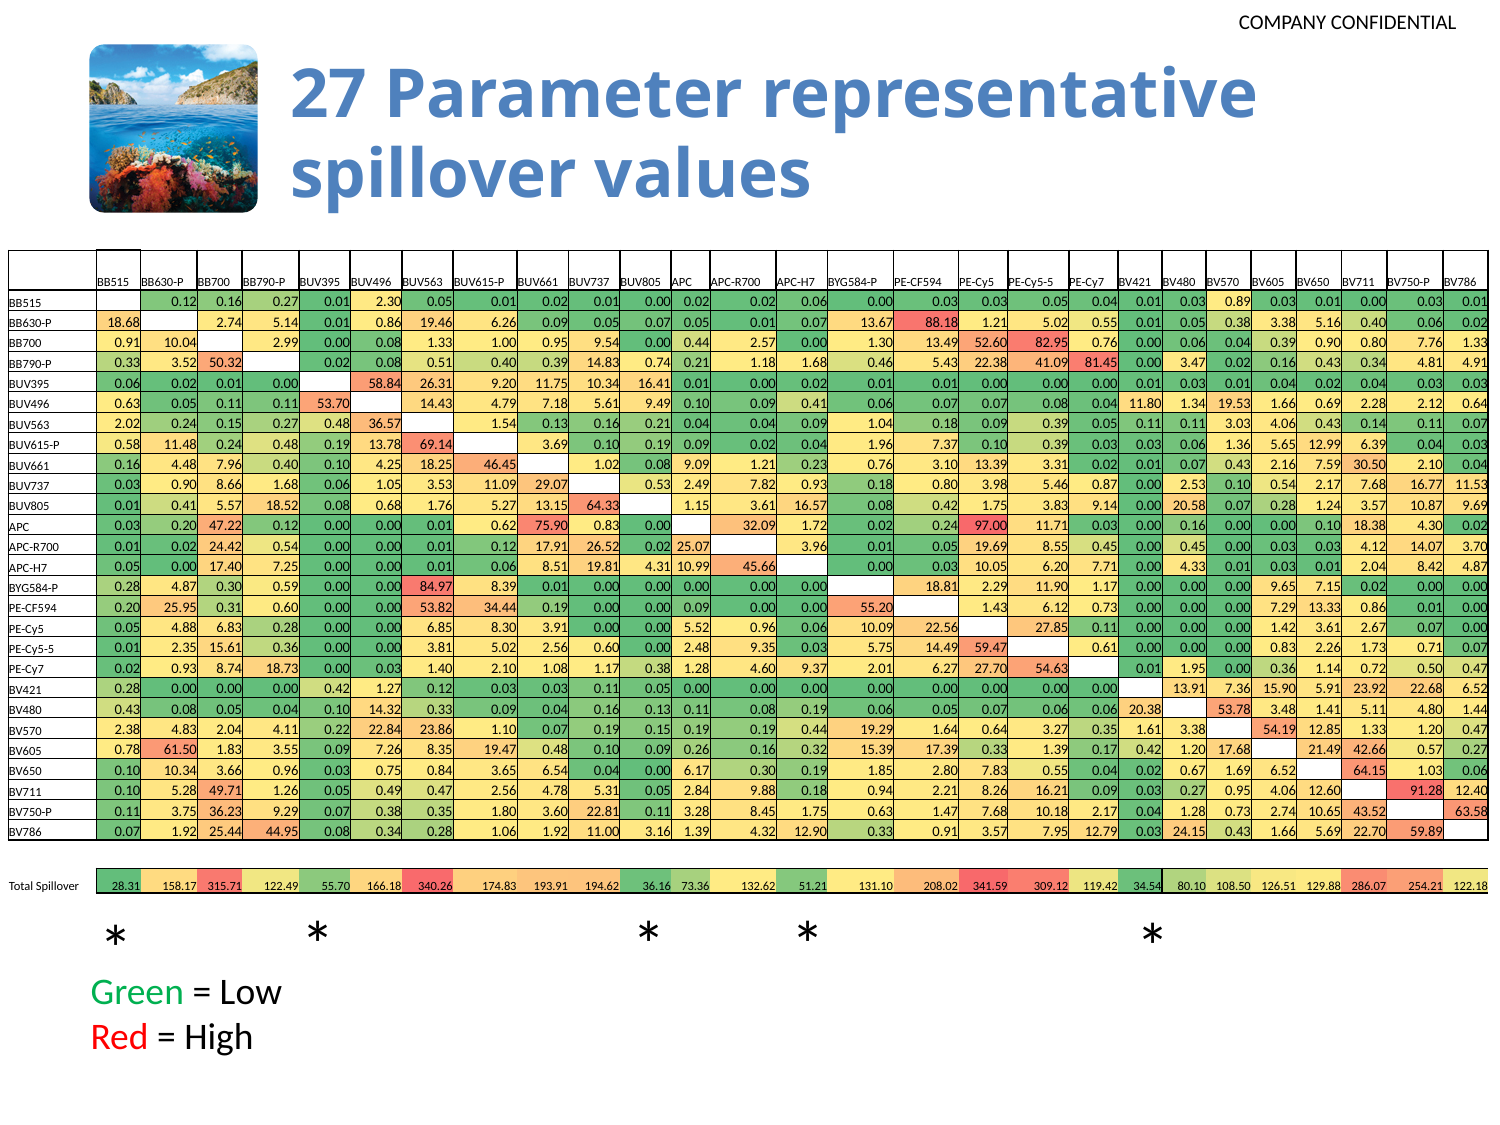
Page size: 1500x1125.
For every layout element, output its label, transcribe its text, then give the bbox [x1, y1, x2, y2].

table_cell 88.18 [894, 311, 958, 330]
table_cell BUV563 [9, 413, 96, 432]
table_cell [620, 800, 671, 819]
table_cell [1119, 678, 1162, 697]
table_cell 23.86 [402, 718, 453, 738]
table_cell 0.89 [1207, 291, 1251, 310]
table_header APC [672, 251, 709, 289]
table_cell 0.35 [1069, 718, 1118, 738]
table_cell 0.27 [1163, 780, 1206, 799]
table_cell PE-CF594 [9, 596, 96, 616]
table_cell 0.00 [620, 515, 671, 534]
table_cell 0.19 [711, 718, 776, 738]
table_cell 8.35 [402, 739, 453, 758]
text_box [776, 894, 840, 989]
table_cell 15.90 [1252, 678, 1296, 697]
table_cell 0.32 [777, 739, 827, 758]
table_cell 5.52 [672, 617, 710, 636]
table_cell 0.41 [777, 392, 827, 412]
table_cell 0.00 [300, 576, 350, 595]
table_cell 0.44 [672, 331, 710, 351]
table_cell 1.66 [1252, 392, 1296, 412]
table_cell BUV737 [9, 474, 96, 493]
table_cell 2.84 [672, 780, 710, 799]
table_cell 13.33 [1297, 596, 1341, 616]
table_cell 0.00 [1163, 576, 1206, 595]
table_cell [1297, 800, 1341, 819]
table_cell 84.97 [402, 576, 453, 595]
table_cell 1.21 [959, 311, 1007, 330]
table_header BYG584-P [828, 251, 893, 289]
table_cell 18.52 [243, 494, 299, 514]
table_cell 0.10 [1207, 474, 1251, 493]
table_cell 11.71 [1008, 515, 1068, 534]
table_cell 0.07 [620, 311, 671, 330]
table_cell 0.95 [518, 331, 568, 351]
table_cell 4.12 [1342, 535, 1386, 554]
table_cell 4.06 [1252, 780, 1296, 799]
table_cell 3.61 [711, 494, 776, 514]
table_cell 4.60 [711, 657, 776, 677]
table_cell 0.10 [300, 698, 350, 717]
table_cell 0.02 [777, 372, 827, 391]
table_cell 12.60 [1297, 780, 1341, 799]
table_cell 0.10 [97, 759, 140, 779]
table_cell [518, 820, 568, 839]
table_cell 0.00 [1119, 331, 1162, 351]
table_cell 6.52 [1444, 678, 1487, 697]
table_cell 0.16 [569, 413, 619, 432]
table_cell 0.05 [97, 555, 140, 575]
table_cell 0.12 [454, 535, 517, 554]
table_cell APC-H7 [9, 555, 96, 575]
table_cell 0.62 [454, 515, 517, 534]
table_cell 1.83 [198, 739, 242, 758]
table_cell 7.82 [711, 474, 776, 493]
table_cell 6.54 [518, 759, 568, 779]
table_cell 1.68 [777, 352, 827, 371]
table_cell 5.75 [828, 637, 893, 656]
table_cell 0.80 [1342, 331, 1386, 351]
table_cell 0.05 [672, 311, 710, 330]
table_cell 0.90 [1297, 331, 1341, 351]
table_cell [198, 331, 242, 351]
table_cell 0.03 [97, 515, 140, 534]
table_cell 2.28 [1342, 392, 1386, 412]
table_cell 0.34 [1342, 352, 1386, 371]
table_cell 9.37 [777, 657, 827, 677]
table_cell 0.02 [518, 291, 568, 310]
table_cell 6.27 [894, 657, 958, 677]
table_cell 0.05 [1069, 413, 1118, 432]
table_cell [1444, 820, 1487, 839]
table_cell 5.02 [1008, 311, 1068, 330]
table_header BUV563 [403, 251, 452, 289]
table_cell 9.35 [711, 637, 776, 656]
table_cell 17.68 [1207, 739, 1251, 758]
table_cell 0.11 [1119, 413, 1162, 432]
table_cell 0.42 [300, 678, 350, 697]
table_cell 5.28 [141, 780, 197, 799]
table_cell 0.00 [711, 596, 776, 616]
table_cell 2.10 [454, 657, 517, 677]
table_cell 0.00 [777, 331, 827, 351]
table_cell 0.10 [97, 780, 140, 799]
table_cell 0.05 [1163, 311, 1206, 330]
table_cell 18.38 [1342, 515, 1386, 534]
table_cell 19.29 [828, 718, 893, 738]
table_cell 8.51 [518, 555, 568, 575]
table_cell 0.04 [777, 433, 827, 453]
table_cell 0.58 [97, 433, 140, 453]
table_cell 1.33 [1342, 718, 1386, 738]
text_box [1121, 896, 1185, 992]
table_cell 61.50 [141, 739, 197, 758]
table_cell 0.06 [300, 474, 350, 493]
table_cell 0.01 [828, 535, 893, 554]
table_cell 4.25 [351, 454, 401, 473]
table_cell 1.76 [402, 494, 453, 514]
table_cell 34.44 [454, 596, 517, 616]
table_cell 0.28 [97, 678, 140, 697]
table_cell APC [9, 515, 96, 534]
table_cell 7.18 [518, 392, 568, 412]
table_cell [828, 800, 893, 819]
table_cell 3.69 [518, 433, 568, 453]
table_cell 0.02 [1297, 372, 1341, 391]
table_cell 0.00 [777, 576, 827, 595]
table_cell 9.88 [711, 780, 776, 799]
table_cell 8.30 [454, 617, 517, 636]
table_header BV750-P [1388, 251, 1442, 289]
table_cell 0.06 [97, 372, 140, 391]
table_header BUV395 [300, 251, 349, 289]
table_cell BV421 [9, 678, 96, 697]
table_cell 8.66 [198, 474, 242, 493]
table_cell 0.22 [300, 718, 350, 738]
table_cell 0.00 [300, 535, 350, 554]
table_cell 5.57 [198, 494, 242, 514]
table_cell 1.72 [777, 515, 827, 534]
table_cell 0.00 [959, 678, 1007, 697]
table_cell 0.05 [198, 698, 242, 717]
table_cell 0.00 [1252, 515, 1296, 534]
table_header BV650 [1297, 251, 1341, 289]
table_cell 2.10 [1387, 454, 1443, 473]
table_cell 0.02 [1069, 454, 1118, 473]
table_cell 64.15 [1342, 759, 1386, 779]
table_cell 0.02 [1444, 311, 1487, 330]
table_cell 0.00 [620, 576, 671, 595]
table_cell 5.16 [1297, 311, 1341, 330]
table_cell 0.55 [1008, 759, 1068, 779]
table_cell 0.04 [1069, 759, 1118, 779]
table_cell APC-R700 [9, 535, 96, 554]
table_cell [402, 413, 453, 432]
table_cell 0.23 [777, 454, 827, 473]
table_cell 14.83 [569, 352, 619, 371]
table_cell 0.95 [1207, 780, 1251, 799]
table_cell 0.03 [1119, 433, 1162, 453]
table_cell 0.00 [1207, 515, 1251, 534]
table_cell 2.74 [198, 311, 242, 330]
table_cell 49.71 [198, 780, 242, 799]
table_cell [894, 820, 958, 839]
table_cell 0.01 [300, 311, 350, 330]
picture [89, 44, 258, 213]
table_cell 0.00 [243, 678, 299, 697]
table_cell 16.57 [777, 494, 827, 514]
table_cell 0.60 [243, 596, 299, 616]
table_cell BUV496 [9, 392, 96, 412]
table_cell 1.17 [569, 657, 619, 677]
table_header PE-Cy5 [959, 251, 1007, 289]
table_cell 2.02 [97, 413, 140, 432]
table_cell 0.01 [1444, 291, 1487, 310]
table_cell 6.17 [672, 759, 710, 779]
table_cell 0.05 [97, 617, 140, 636]
table_cell 0.03 [518, 678, 568, 697]
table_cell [894, 800, 958, 819]
table_cell 0.83 [1252, 637, 1296, 656]
table_header BB515 [97, 251, 140, 289]
table_cell 0.00 [1119, 555, 1162, 575]
table_cell 0.02 [1444, 515, 1487, 534]
table_cell 0.87 [1069, 474, 1118, 493]
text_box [75, 894, 350, 1065]
table_cell 1.73 [1342, 637, 1386, 656]
table_cell BV711 [9, 780, 96, 799]
table_cell BV650 [9, 759, 96, 779]
table_cell 0.00 [828, 291, 893, 310]
table_cell 0.07 [777, 311, 827, 330]
table_cell 0.35 [402, 800, 453, 819]
table_cell 0.30 [711, 759, 776, 779]
table_cell 1.44 [1444, 698, 1487, 717]
table_cell 0.13 [620, 698, 671, 717]
table_header PE-Cy5-5 [1009, 251, 1068, 289]
table_cell 1.20 [1163, 739, 1206, 758]
table_cell 4.79 [454, 392, 517, 412]
table_cell 0.11 [1387, 413, 1443, 432]
table_cell 0.00 [711, 678, 776, 697]
table_cell 53.78 [1207, 698, 1251, 717]
table_cell 4.87 [141, 576, 197, 595]
table_cell 0.09 [711, 392, 776, 412]
table_cell 0.00 [569, 617, 619, 636]
table_cell 16.41 [620, 372, 671, 391]
table_cell 0.38 [351, 800, 401, 819]
table_cell [351, 392, 401, 412]
table_cell 0.01 [1119, 372, 1162, 391]
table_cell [959, 800, 1007, 819]
table_cell 7.26 [351, 739, 401, 758]
table_cell 32.09 [711, 515, 776, 534]
table_cell 52.60 [959, 331, 1007, 351]
table_cell 0.39 [1008, 433, 1068, 453]
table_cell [711, 820, 776, 839]
table_cell 3.53 [402, 474, 453, 493]
table_cell 0.00 [1207, 637, 1251, 656]
table_cell 4.06 [1252, 413, 1296, 432]
table_cell 2.80 [894, 759, 958, 779]
table_cell [518, 454, 568, 473]
table_cell 0.04 [569, 759, 619, 779]
table_header BUV737 [569, 251, 619, 289]
table_cell 0.53 [620, 474, 671, 493]
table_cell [1342, 800, 1386, 819]
table_cell 0.00 [351, 637, 401, 656]
table_cell 0.02 [300, 352, 350, 371]
table_cell BB790-P [9, 352, 96, 371]
table_cell 10.34 [569, 372, 619, 391]
table_cell 0.03 [1252, 535, 1296, 554]
table_cell 9.49 [620, 392, 671, 412]
table_header BV605 [1252, 251, 1295, 289]
table_cell 7.37 [894, 433, 958, 453]
table_cell 2.48 [672, 637, 710, 656]
table_cell 2.57 [711, 331, 776, 351]
table_cell 0.19 [777, 698, 827, 717]
table_cell 0.03 [1163, 372, 1206, 391]
table_cell 2.49 [672, 474, 710, 493]
table_cell 0.02 [711, 291, 776, 310]
table_cell 0.00 [1444, 576, 1487, 595]
table_cell 4.33 [1163, 555, 1206, 575]
table_cell 0.96 [243, 759, 299, 779]
table_cell 0.42 [894, 494, 958, 514]
table_cell 5.65 [1252, 433, 1296, 453]
table_cell BB630-P [9, 311, 96, 330]
table_cell 0.08 [351, 331, 401, 351]
table_cell 0.00 [777, 596, 827, 616]
table_cell 0.00 [300, 637, 350, 656]
table_cell 8.74 [198, 657, 242, 677]
table_cell 0.57 [1387, 739, 1443, 758]
table_cell 18.81 [894, 576, 958, 595]
table_cell 0.15 [198, 413, 242, 432]
table_cell BV570 [9, 718, 96, 738]
table_cell 0.00 [351, 555, 401, 575]
table_cell 11.53 [1444, 474, 1487, 493]
table_cell 0.00 [351, 515, 401, 534]
table_cell 0.93 [141, 657, 197, 677]
table_cell 0.80 [894, 474, 958, 493]
table_cell 0.03 [1069, 515, 1118, 534]
table_cell 0.17 [1069, 739, 1118, 758]
table_cell 3.47 [1163, 352, 1206, 371]
table_cell [454, 433, 517, 453]
table_cell 3.55 [243, 739, 299, 758]
table_cell 2.12 [1387, 392, 1443, 412]
table_cell 0.75 [351, 759, 401, 779]
table_cell 4.87 [1444, 555, 1487, 575]
table_cell 5.46 [1008, 474, 1068, 493]
table_cell 7.29 [1252, 596, 1296, 616]
table_cell 0.04 [1207, 331, 1251, 351]
table_cell 0.27 [243, 291, 299, 310]
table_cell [300, 820, 350, 839]
table_cell 2.35 [141, 637, 197, 656]
table_cell 22.84 [351, 718, 401, 738]
table_cell 0.01 [1119, 454, 1162, 473]
table_cell 0.06 [454, 555, 517, 575]
table_cell 0.00 [141, 555, 197, 575]
table_header BV711 [1342, 251, 1386, 289]
table_cell 0.01 [1119, 291, 1162, 310]
table_cell 0.38 [620, 657, 671, 677]
table_cell 0.01 [569, 291, 619, 310]
table_cell 7.25 [243, 555, 299, 575]
table_cell 5.43 [894, 352, 958, 371]
table_cell 0.00 [1163, 617, 1206, 636]
table_cell 0.36 [243, 637, 299, 656]
table_cell 0.02 [711, 433, 776, 453]
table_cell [8, 841, 1488, 893]
table_cell 3.52 [141, 352, 197, 371]
table_cell 1.26 [243, 780, 299, 799]
table_cell 2.16 [1252, 454, 1296, 473]
table_cell 9.54 [569, 331, 619, 351]
table_cell 0.01 [300, 291, 350, 310]
table_cell 0.74 [620, 352, 671, 371]
table_cell 0.13 [518, 413, 568, 432]
table_cell 0.01 [97, 637, 140, 656]
table_cell 11.09 [454, 474, 517, 493]
table_cell 0.24 [141, 413, 197, 432]
table_cell 82.95 [1008, 331, 1068, 351]
table_cell 3.66 [198, 759, 242, 779]
table_cell 0.18 [828, 474, 893, 493]
table_cell 0.06 [1069, 698, 1118, 717]
table_cell 3.81 [402, 637, 453, 656]
table_cell 0.08 [828, 494, 893, 514]
table_cell 1.14 [1297, 657, 1341, 677]
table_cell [351, 820, 401, 839]
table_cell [97, 869, 1161, 892]
table_cell 0.09 [454, 698, 517, 717]
table_cell 69.14 [402, 433, 453, 453]
table_cell 53.70 [300, 392, 350, 412]
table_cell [97, 820, 140, 839]
table_cell 2.26 [1297, 637, 1341, 656]
table_cell 30.50 [1342, 454, 1386, 473]
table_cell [243, 820, 299, 839]
table_cell 0.03 [1387, 372, 1443, 391]
table_cell 0.50 [1387, 657, 1443, 677]
table_cell 0.05 [1008, 291, 1068, 310]
table_cell 0.39 [518, 352, 568, 371]
table_cell 0.00 [1069, 678, 1118, 697]
table_cell 14.32 [351, 698, 401, 717]
table_cell 2.17 [1297, 474, 1341, 493]
table_cell 0.51 [402, 352, 453, 371]
table_cell 0.00 [620, 759, 671, 779]
table_cell 5.14 [243, 311, 299, 330]
table_cell 0.10 [1297, 515, 1341, 534]
table_cell 0.03 [894, 555, 958, 575]
table_cell 1.27 [351, 678, 401, 697]
table_cell BUV395 [9, 372, 96, 391]
table_cell 0.60 [569, 637, 619, 656]
table_cell 5.11 [1342, 698, 1386, 717]
table_cell 5.91 [1297, 678, 1341, 697]
table_cell 0.48 [243, 433, 299, 453]
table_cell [1252, 800, 1296, 819]
table_cell 0.19 [620, 433, 671, 453]
table_cell [1207, 718, 1251, 738]
table_cell 4.31 [620, 555, 671, 575]
table_cell 0.00 [300, 515, 350, 534]
table_cell 0.43 [1297, 413, 1341, 432]
table_cell 0.16 [569, 698, 619, 717]
table_cell 0.00 [300, 617, 350, 636]
table_cell 0.11 [243, 392, 299, 412]
table_cell 0.00 [569, 596, 619, 616]
table_cell 1.00 [454, 331, 517, 351]
table_cell 0.40 [243, 454, 299, 473]
table_cell 54.63 [1008, 657, 1068, 677]
table_cell 0.48 [518, 739, 568, 758]
table_cell 26.31 [402, 372, 453, 391]
table_cell 4.81 [1387, 352, 1443, 371]
table_cell 0.28 [97, 576, 140, 595]
table_cell 0.78 [97, 739, 140, 758]
table_cell 1.61 [1119, 718, 1162, 738]
table_cell 0.11 [97, 800, 140, 819]
table_cell 11.90 [1008, 576, 1068, 595]
table_cell 0.09 [518, 311, 568, 330]
table_cell 50.32 [198, 352, 242, 371]
table_cell 4.30 [1387, 515, 1443, 534]
table_cell PE-Cy5-5 [9, 637, 96, 656]
table_cell 97.00 [959, 515, 1007, 534]
table_cell 13.78 [351, 433, 401, 453]
table_cell 54.19 [1252, 718, 1296, 738]
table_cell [518, 800, 568, 819]
table_cell 0.12 [243, 515, 299, 534]
table_cell 0.01 [711, 311, 776, 330]
table_cell 17.39 [894, 739, 958, 758]
table_cell 27.85 [1008, 617, 1068, 636]
table_cell 0.30 [198, 576, 242, 595]
table_cell BB700 [9, 331, 96, 351]
table_cell 1.08 [518, 657, 568, 677]
table_cell 1.17 [1069, 576, 1118, 595]
table_cell 1.42 [1252, 617, 1296, 636]
table_cell 0.03 [351, 657, 401, 677]
table_cell 0.04 [1069, 291, 1118, 310]
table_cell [454, 800, 517, 819]
table_cell BV480 [9, 698, 96, 717]
table_cell PE-Cy7 [9, 657, 96, 677]
table_cell 8.26 [959, 780, 1007, 799]
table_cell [1342, 820, 1386, 839]
table_cell 3.27 [1008, 718, 1068, 738]
table_cell 26.52 [569, 535, 619, 554]
table_cell 0.07 [300, 800, 350, 819]
table_cell [828, 576, 893, 595]
table_cell 0.03 [1297, 535, 1341, 554]
table_cell 0.05 [402, 291, 453, 310]
table_cell 0.08 [141, 698, 197, 717]
table_cell 2.30 [351, 291, 401, 310]
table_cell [1069, 820, 1118, 839]
table_cell 3.61 [1297, 617, 1341, 636]
table_cell 0.00 [300, 596, 350, 616]
table_cell 4.11 [243, 718, 299, 738]
table_cell 6.83 [198, 617, 242, 636]
table_cell 0.03 [1119, 780, 1162, 799]
table_cell 0.44 [777, 718, 827, 738]
table_cell 0.07 [1387, 617, 1443, 636]
table_cell 1.10 [454, 718, 517, 738]
table_cell 58.84 [351, 372, 401, 391]
table_cell 0.07 [959, 392, 1007, 412]
table_cell 0.00 [1387, 576, 1443, 595]
table_cell 5.31 [569, 780, 619, 799]
table_cell 1.95 [1163, 657, 1206, 677]
table_cell 25.07 [672, 535, 710, 554]
table_cell 16.77 [1387, 474, 1443, 493]
table_cell 0.16 [97, 454, 140, 473]
table_cell 18.25 [402, 454, 453, 473]
table_cell 0.00 [1119, 494, 1162, 514]
table_cell 6.26 [454, 311, 517, 330]
table_cell 2.53 [1163, 474, 1206, 493]
table_cell 0.45 [1163, 535, 1206, 554]
table_cell 10.99 [672, 555, 710, 575]
table_cell 0.28 [243, 617, 299, 636]
table_cell 7.59 [1297, 454, 1341, 473]
table_cell 2.29 [959, 576, 1007, 595]
table_cell 15.61 [198, 637, 242, 656]
table_cell 0.03 [1444, 372, 1487, 391]
table_cell 12.40 [1444, 780, 1487, 799]
table_cell 81.45 [1069, 352, 1118, 371]
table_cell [198, 820, 242, 839]
table_cell 0.38 [1207, 311, 1251, 330]
table_cell 3.96 [777, 535, 827, 554]
table_cell 9.09 [672, 454, 710, 473]
table_cell 1.85 [828, 759, 893, 779]
table_cell 19.47 [454, 739, 517, 758]
table_cell 0.31 [198, 596, 242, 616]
table_cell 0.14 [1342, 413, 1386, 432]
table_cell 0.18 [777, 780, 827, 799]
table_cell 0.39 [1252, 331, 1296, 351]
table_cell 1.43 [959, 596, 1007, 616]
table_cell 2.56 [518, 637, 568, 656]
table_cell 3.31 [1008, 454, 1068, 473]
table_cell 0.03 [1163, 291, 1206, 310]
table_cell 19.69 [959, 535, 1007, 554]
table_cell 0.03 [300, 759, 350, 779]
table_cell 0.00 [1119, 515, 1162, 534]
table_cell 0.21 [620, 413, 671, 432]
table_cell 19.81 [569, 555, 619, 575]
table_cell 13.15 [518, 494, 568, 514]
table_cell BV605 [9, 739, 96, 758]
table_cell 4.83 [141, 718, 197, 738]
table_cell 4.91 [1444, 352, 1487, 371]
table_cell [569, 800, 619, 819]
table_cell 0.00 [1119, 596, 1162, 616]
table_cell 0.00 [198, 678, 242, 697]
table_cell 2.56 [454, 780, 517, 799]
table_cell 0.20 [141, 515, 197, 534]
table_cell 27.70 [959, 657, 1007, 677]
table_cell 0.40 [454, 352, 517, 371]
table_cell [300, 372, 350, 391]
table_cell 2.04 [198, 718, 242, 738]
table_cell 13.39 [959, 454, 1007, 473]
table_cell 0.48 [300, 413, 350, 432]
table_cell 0.00 [300, 555, 350, 575]
table_cell 5.27 [454, 494, 517, 514]
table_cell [9, 820, 96, 839]
table_cell 0.26 [672, 739, 710, 758]
table_cell [620, 494, 671, 514]
table_cell 0.01 [672, 372, 710, 391]
table_cell 0.00 [1119, 535, 1162, 554]
table_cell 0.02 [1207, 352, 1251, 371]
table_cell 0.02 [97, 657, 140, 677]
table_cell 0.11 [1069, 617, 1118, 636]
table_cell 0.00 [828, 678, 893, 697]
table_cell 0.05 [894, 698, 958, 717]
table_cell 1.36 [1207, 433, 1251, 453]
table_cell 1.18 [711, 352, 776, 371]
table_cell 1.41 [1297, 698, 1341, 717]
table_cell 0.19 [300, 433, 350, 453]
table_cell 0.07 [1207, 494, 1251, 514]
table_cell 0.10 [569, 739, 619, 758]
table_cell 0.06 [1387, 311, 1443, 330]
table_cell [1297, 820, 1341, 839]
table_cell 3.57 [1342, 494, 1386, 514]
table_cell 0.20 [97, 596, 140, 616]
table_cell 14.43 [402, 392, 453, 412]
table_cell 29.07 [518, 474, 568, 493]
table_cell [1008, 820, 1068, 839]
table_cell 1.96 [828, 433, 893, 453]
table_cell 6.20 [1008, 555, 1068, 575]
table_cell 0.86 [351, 311, 401, 330]
table_cell 9.20 [454, 372, 517, 391]
table_cell 0.59 [243, 576, 299, 595]
table_cell 0.47 [1444, 718, 1487, 738]
table_cell 0.03 [1444, 433, 1487, 453]
table_cell 0.04 [1387, 433, 1443, 453]
table_cell 1.03 [1387, 759, 1443, 779]
table_cell 3.48 [1252, 698, 1296, 717]
table_cell 0.05 [894, 535, 958, 554]
table_cell 0.01 [828, 372, 893, 391]
table_cell 0.00 [620, 291, 671, 310]
table_cell 4.48 [141, 454, 197, 473]
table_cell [1119, 800, 1162, 819]
table_cell 0.00 [894, 678, 958, 697]
table_cell 0.04 [1252, 372, 1296, 391]
table_cell 8.42 [1387, 555, 1443, 575]
table_cell 7.76 [1387, 331, 1443, 351]
table_cell 6.85 [402, 617, 453, 636]
table_cell 0.00 [620, 637, 671, 656]
title 27 Parameter representative spillover values [275, 40, 1425, 219]
table_cell 0.00 [1069, 372, 1118, 391]
table_cell 21.49 [1297, 739, 1341, 758]
table_cell 0.00 [620, 617, 671, 636]
table_cell 0.00 [711, 372, 776, 391]
table_header BB790-P [243, 251, 298, 289]
table_cell 0.01 [402, 535, 453, 554]
table_cell 0.01 [97, 535, 140, 554]
table_cell 16.21 [1008, 780, 1068, 799]
table_cell [1252, 739, 1296, 758]
table_cell 0.00 [1163, 596, 1206, 616]
table_cell 6.12 [1008, 596, 1068, 616]
table_cell 0.69 [1297, 392, 1341, 412]
table_cell 20.38 [1119, 698, 1162, 717]
table_cell 0.16 [198, 291, 242, 310]
table_cell 0.02 [620, 535, 671, 554]
table_cell 0.06 [828, 392, 893, 412]
table_cell 0.00 [1163, 637, 1206, 656]
table_cell 0.76 [1069, 331, 1118, 351]
table_cell 0.00 [620, 596, 671, 616]
table_cell 0.39 [1008, 413, 1068, 432]
table_cell 2.99 [243, 331, 299, 351]
table_cell 47.22 [198, 515, 242, 534]
table_cell 11.75 [518, 372, 568, 391]
table_cell 53.82 [402, 596, 453, 616]
table_cell 0.18 [894, 413, 958, 432]
table_cell [894, 596, 958, 616]
table_cell 0.07 [518, 718, 568, 738]
table_cell 3.83 [1008, 494, 1068, 514]
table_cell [672, 820, 710, 839]
table_cell 7.71 [1069, 555, 1118, 575]
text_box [1224, 1, 1472, 42]
table_cell 0.07 [894, 392, 958, 412]
table_header BB630-P [141, 251, 196, 289]
table_cell 0.08 [711, 698, 776, 717]
table_cell BYG584-P [9, 576, 96, 595]
table_cell 59.47 [959, 637, 1007, 656]
table_cell 0.09 [1069, 780, 1118, 799]
table_cell 0.33 [959, 739, 1007, 758]
table_cell 0.00 [1119, 637, 1162, 656]
table_cell 0.03 [777, 637, 827, 656]
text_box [617, 894, 680, 990]
table_cell 0.21 [672, 352, 710, 371]
table_cell 0.05 [300, 780, 350, 799]
table_cell 0.02 [1119, 759, 1162, 779]
table_cell 0.36 [1252, 657, 1296, 677]
table_cell 0.19 [777, 759, 827, 779]
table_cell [672, 800, 710, 819]
table_cell 0.04 [1444, 454, 1487, 473]
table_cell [620, 820, 671, 839]
table_cell 0.00 [1008, 372, 1068, 391]
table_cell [1069, 800, 1118, 819]
table_cell 17.91 [518, 535, 568, 554]
table_cell [672, 515, 710, 534]
table_cell 1.30 [828, 331, 893, 351]
table_cell 3.91 [518, 617, 568, 636]
table_cell 0.03 [959, 291, 1007, 310]
table_cell 0.01 [1207, 555, 1251, 575]
table_cell 0.72 [1342, 657, 1386, 677]
table_cell 0.09 [620, 739, 671, 758]
table_cell 2.38 [97, 718, 140, 738]
table_cell 9.65 [1252, 576, 1296, 595]
table_cell 0.07 [1444, 413, 1487, 432]
table_cell 0.43 [97, 698, 140, 717]
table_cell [777, 800, 827, 819]
table_cell 22.56 [894, 617, 958, 636]
table_cell 0.54 [243, 535, 299, 554]
table_cell 2.04 [1342, 555, 1386, 575]
table_cell 9.29 [243, 800, 299, 819]
table_cell 45.66 [711, 555, 776, 575]
table_header BUV496 [351, 251, 401, 289]
table_cell 0.71 [1387, 637, 1443, 656]
table_cell 41.09 [1008, 352, 1068, 371]
table_cell 24.42 [198, 535, 242, 554]
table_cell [454, 820, 517, 839]
table_cell 11.48 [141, 433, 197, 453]
table_cell 0.06 [777, 291, 827, 310]
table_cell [1119, 820, 1162, 839]
table_cell 0.03 [97, 474, 140, 493]
table_cell 0.41 [141, 494, 197, 514]
table_cell 0.08 [300, 494, 350, 514]
table_cell 0.33 [97, 352, 140, 371]
table_cell 0.46 [828, 352, 893, 371]
table_cell 12.99 [1297, 433, 1341, 453]
table_cell [777, 555, 827, 575]
table_cell 4.88 [141, 617, 197, 636]
table_header PE-CF594 [894, 251, 958, 289]
table_cell 1.33 [402, 331, 453, 351]
table_cell 0.04 [518, 698, 568, 717]
table_cell 0.00 [1119, 474, 1162, 493]
table_cell 75.90 [518, 515, 568, 534]
table_cell 0.03 [894, 291, 958, 310]
table_cell 0.00 [1008, 678, 1068, 697]
table_cell 0.01 [1207, 372, 1251, 391]
table_cell 0.00 [351, 535, 401, 554]
table_cell BUV615-P [9, 433, 96, 453]
table_cell 1.39 [1008, 739, 1068, 758]
table_cell 7.96 [198, 454, 242, 473]
table_cell 91.28 [1387, 780, 1443, 799]
table_cell 1.68 [243, 474, 299, 493]
table_cell 0.02 [141, 372, 197, 391]
table_cell 18.68 [97, 311, 140, 330]
table_cell [1008, 637, 1068, 656]
table_cell 0.00 [1207, 657, 1251, 677]
table_cell 46.45 [454, 454, 517, 473]
table_cell 10.05 [959, 555, 1007, 575]
table_cell 0.00 [777, 678, 827, 697]
table_cell 0.00 [351, 576, 401, 595]
table_header BUV615-P [454, 251, 516, 289]
table_cell 0.43 [1297, 352, 1341, 371]
table_cell 0.24 [894, 515, 958, 534]
table_cell 10.87 [1387, 494, 1443, 514]
table_cell 3.75 [141, 800, 197, 819]
table_cell 0.05 [620, 780, 671, 799]
table_cell 0.01 [1387, 596, 1443, 616]
table_cell 0.02 [828, 515, 893, 534]
table_cell 12.85 [1297, 718, 1341, 738]
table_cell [828, 820, 893, 839]
table_cell 0.01 [1119, 657, 1162, 677]
table_cell 15.39 [828, 739, 893, 758]
table_cell 3.65 [454, 759, 517, 779]
table_cell 0.55 [1069, 311, 1118, 330]
table_cell 1.15 [672, 494, 710, 514]
table_cell 0.03 [454, 678, 517, 697]
table_cell 7.36 [1207, 678, 1251, 697]
table_cell 5.02 [454, 637, 517, 656]
table_cell 0.03 [1387, 291, 1443, 310]
table_cell 0.00 [1444, 596, 1487, 616]
table_cell 9.14 [1069, 494, 1118, 514]
table_cell 0.96 [711, 617, 776, 636]
table_cell 17.40 [198, 555, 242, 575]
table_cell 11.80 [1119, 392, 1162, 412]
table_cell 1.21 [711, 454, 776, 473]
table_cell 0.00 [1444, 617, 1487, 636]
table_cell 0.01 [1119, 311, 1162, 330]
table_cell 0.01 [894, 372, 958, 391]
table_cell 0.00 [1207, 576, 1251, 595]
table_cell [1163, 800, 1206, 819]
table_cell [959, 820, 1007, 839]
table_cell 3.38 [1163, 718, 1206, 738]
table_header APC-R700 [711, 251, 775, 289]
table_cell 1.02 [569, 454, 619, 473]
table_cell 10.04 [141, 331, 197, 351]
table_cell 1.40 [402, 657, 453, 677]
table_cell 0.11 [1163, 413, 1206, 432]
table_cell 0.19 [672, 718, 710, 738]
table_cell 0.08 [620, 454, 671, 473]
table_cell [1387, 800, 1443, 819]
table_cell 0.01 [1297, 291, 1341, 310]
table_cell 3.38 [1252, 311, 1296, 330]
table_cell 0.02 [141, 535, 197, 554]
table_cell 1.54 [454, 413, 517, 432]
table_cell BV750-P [9, 800, 96, 819]
table_cell 13.91 [1163, 678, 1206, 697]
table_cell 0.00 [569, 576, 619, 595]
table_cell 0.07 [1163, 454, 1206, 473]
table_header BUV661 [518, 251, 568, 289]
table_cell 0.06 [777, 617, 827, 636]
table_cell 1.04 [828, 413, 893, 432]
table_cell 0.05 [141, 392, 197, 412]
table_cell 1.34 [1163, 392, 1206, 412]
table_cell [1252, 820, 1296, 839]
table_cell 0.09 [672, 433, 710, 453]
table_cell 3.10 [894, 454, 958, 473]
table_cell 0.09 [672, 596, 710, 616]
table_cell 42.66 [1342, 739, 1386, 758]
table_header APC-H7 [777, 251, 827, 289]
table_cell 0.15 [620, 718, 671, 738]
table_cell 0.84 [402, 759, 453, 779]
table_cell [1008, 800, 1068, 819]
table_cell [1342, 780, 1386, 799]
table_cell 0.08 [351, 352, 401, 371]
table_cell 0.05 [569, 311, 619, 330]
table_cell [402, 820, 453, 839]
table_cell 0.00 [1207, 617, 1251, 636]
table_cell 0.01 [402, 555, 453, 575]
table_cell 2.01 [828, 657, 893, 677]
table_cell 0.12 [402, 678, 453, 697]
table_cell [569, 474, 619, 493]
table_cell 10.34 [141, 759, 197, 779]
table_cell [243, 352, 299, 371]
table_cell 0.19 [518, 596, 568, 616]
table_cell 0.00 [959, 372, 1007, 391]
table_header BV480 [1163, 251, 1205, 289]
table_cell 0.10 [569, 433, 619, 453]
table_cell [1163, 869, 1488, 892]
table_cell 0.67 [1163, 759, 1206, 779]
table_cell 0.00 [828, 555, 893, 575]
table_cell BUV661 [9, 454, 96, 473]
table_cell 19.46 [402, 311, 453, 330]
table_cell 0.11 [198, 392, 242, 412]
table_cell 0.63 [97, 392, 140, 412]
table_cell 18.73 [243, 657, 299, 677]
table_cell 10.09 [828, 617, 893, 636]
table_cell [141, 820, 197, 839]
table_cell 9.69 [1444, 494, 1487, 514]
table_cell 0.28 [1252, 494, 1296, 514]
table_cell 0.04 [672, 413, 710, 432]
table_cell 0.04 [1069, 392, 1118, 412]
table_cell 7.15 [1297, 576, 1341, 595]
table_cell 0.94 [828, 780, 893, 799]
table_cell 0.73 [1069, 596, 1118, 616]
table_cell 0.05 [620, 678, 671, 697]
table_cell 14.07 [1387, 535, 1443, 554]
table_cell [1444, 800, 1487, 819]
table_cell 22.68 [1387, 678, 1443, 697]
table_cell 0.00 [1207, 596, 1251, 616]
table_cell 4.80 [1387, 698, 1443, 717]
table_cell 36.57 [351, 413, 401, 432]
table_cell [1297, 759, 1341, 779]
table_cell [959, 617, 1007, 636]
table_cell BB515 [9, 291, 96, 310]
table_cell [141, 311, 197, 330]
table_cell 0.19 [569, 718, 619, 738]
table_cell 0.01 [1297, 555, 1341, 575]
table_cell [1069, 657, 1118, 677]
table_cell 0.00 [300, 657, 350, 677]
table_cell 64.33 [569, 494, 619, 514]
table_cell 8.39 [454, 576, 517, 595]
table_header BB700 [198, 251, 241, 289]
table_cell 0.00 [1207, 535, 1251, 554]
table_cell 0.02 [672, 291, 710, 310]
table_header [9, 251, 96, 289]
table_cell 0.07 [1444, 637, 1487, 656]
table_cell 20.58 [1163, 494, 1206, 514]
table_cell 0.61 [1069, 637, 1118, 656]
table_cell 1.28 [672, 657, 710, 677]
table_cell 0.00 [243, 372, 299, 391]
table_cell 0.00 [672, 576, 710, 595]
table_cell 19.53 [1207, 392, 1251, 412]
table_cell 0.76 [828, 454, 893, 473]
table_cell 7.68 [1342, 474, 1386, 493]
table_cell 0.09 [300, 739, 350, 758]
table_cell 0.00 [1119, 576, 1162, 595]
table_cell 0.27 [243, 413, 299, 432]
table_cell 23.92 [1342, 678, 1386, 697]
table_cell 1.75 [959, 494, 1007, 514]
table_cell 0.00 [1342, 291, 1386, 310]
table_cell 0.64 [959, 718, 1007, 738]
table_cell 0.16 [1252, 352, 1296, 371]
table_cell 7.83 [959, 759, 1007, 779]
table_cell 5.61 [569, 392, 619, 412]
table_cell 3.98 [959, 474, 1007, 493]
table_cell 0.00 [620, 331, 671, 351]
table_cell 0.10 [959, 433, 1007, 453]
table_cell 8.55 [1008, 535, 1068, 554]
table_cell 1.20 [1387, 718, 1443, 738]
table_cell 0.01 [198, 372, 242, 391]
table_cell 0.00 [1119, 617, 1162, 636]
table_cell 0.91 [97, 331, 140, 351]
table_header PE-Cy7 [1070, 251, 1117, 289]
table_cell 0.00 [1119, 352, 1162, 371]
table_cell 6.39 [1342, 433, 1386, 453]
table_cell 0.42 [1119, 739, 1162, 758]
table_cell 0.07 [959, 698, 1007, 717]
table_cell 0.24 [198, 433, 242, 453]
table_cell 1.69 [1207, 759, 1251, 779]
table_cell 0.11 [672, 698, 710, 717]
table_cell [711, 800, 776, 819]
table_cell 0.16 [1163, 515, 1206, 534]
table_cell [1207, 820, 1251, 839]
table_cell 0.01 [97, 494, 140, 514]
table_cell 25.95 [141, 596, 197, 616]
table_cell 0.12 [141, 291, 197, 310]
table_cell 0.02 [1342, 576, 1386, 595]
table_cell 0.00 [141, 678, 197, 697]
table_cell 0.16 [711, 739, 776, 758]
table_cell [1163, 698, 1206, 717]
table_cell 0.00 [711, 576, 776, 595]
table_cell 13.49 [894, 331, 958, 351]
table_header BV570 [1207, 251, 1250, 289]
table_cell 0.03 [1252, 291, 1296, 310]
table_cell [97, 291, 140, 310]
table_cell 0.86 [1342, 596, 1386, 616]
table_cell 0.10 [300, 454, 350, 473]
table_cell 0.27 [1444, 739, 1487, 758]
table_cell 0.04 [1342, 372, 1386, 391]
table_cell 0.47 [1444, 657, 1487, 677]
table_cell 0.01 [518, 576, 568, 595]
table_cell 1.05 [351, 474, 401, 493]
table_cell 0.08 [1008, 392, 1068, 412]
table_cell 0.10 [672, 392, 710, 412]
table_cell 1.33 [1444, 331, 1487, 351]
table_cell 0.00 [672, 678, 710, 697]
table_cell 1.24 [1297, 494, 1341, 514]
table_cell 0.90 [141, 474, 197, 493]
table_cell 0.64 [1444, 392, 1487, 412]
table_cell 3.03 [1207, 413, 1251, 432]
table_cell 36.23 [198, 800, 242, 819]
table_cell 3.70 [1444, 535, 1487, 554]
table_cell 0.06 [1444, 759, 1487, 779]
table_cell 0.43 [1207, 454, 1251, 473]
table_cell 0.06 [1163, 433, 1206, 453]
table_cell 0.00 [351, 617, 401, 636]
table_cell 0.04 [243, 698, 299, 717]
table_cell 0.49 [351, 780, 401, 799]
table_cell 0.45 [1069, 535, 1118, 554]
table_cell PE-Cy5 [9, 617, 96, 636]
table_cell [1163, 820, 1206, 839]
table_cell 0.54 [1252, 474, 1296, 493]
table_cell 2.67 [1342, 617, 1386, 636]
table_cell 0.09 [959, 413, 1007, 432]
table_cell 0.03 [1252, 555, 1296, 575]
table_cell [1207, 800, 1251, 819]
table_cell BUV805 [9, 494, 96, 514]
table_cell 0.68 [351, 494, 401, 514]
table_cell 0.11 [569, 678, 619, 697]
table_cell 0.06 [1163, 331, 1206, 351]
table_cell 0.33 [402, 698, 453, 717]
table_cell 0.93 [777, 474, 827, 493]
table_cell 0.00 [351, 596, 401, 616]
table_header BV786 [1444, 251, 1487, 289]
table_cell 2.21 [894, 780, 958, 799]
table_cell 0.01 [402, 515, 453, 534]
table_header BV421 [1119, 251, 1161, 289]
table_cell 0.09 [777, 413, 827, 432]
table_cell 0.83 [569, 515, 619, 534]
table_cell 0.00 [300, 331, 350, 351]
table_cell 0.01 [454, 291, 517, 310]
table_cell 1.64 [894, 718, 958, 738]
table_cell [569, 820, 619, 839]
table_cell 0.06 [828, 698, 893, 717]
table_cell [777, 820, 827, 839]
table_cell 22.38 [959, 352, 1007, 371]
table_cell 0.40 [1342, 311, 1386, 330]
table_cell 0.04 [711, 413, 776, 432]
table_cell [1387, 820, 1443, 839]
table_cell 55.20 [828, 596, 893, 616]
table_cell [711, 535, 776, 554]
table_cell 4.78 [518, 780, 568, 799]
table_cell 6.52 [1252, 759, 1296, 779]
table_header BUV805 [621, 251, 670, 289]
table_cell 14.49 [894, 637, 958, 656]
table_cell 0.47 [402, 780, 453, 799]
table_cell 13.67 [828, 311, 893, 330]
table_cell 0.03 [1069, 433, 1118, 453]
table_cell 0.06 [1008, 698, 1068, 717]
